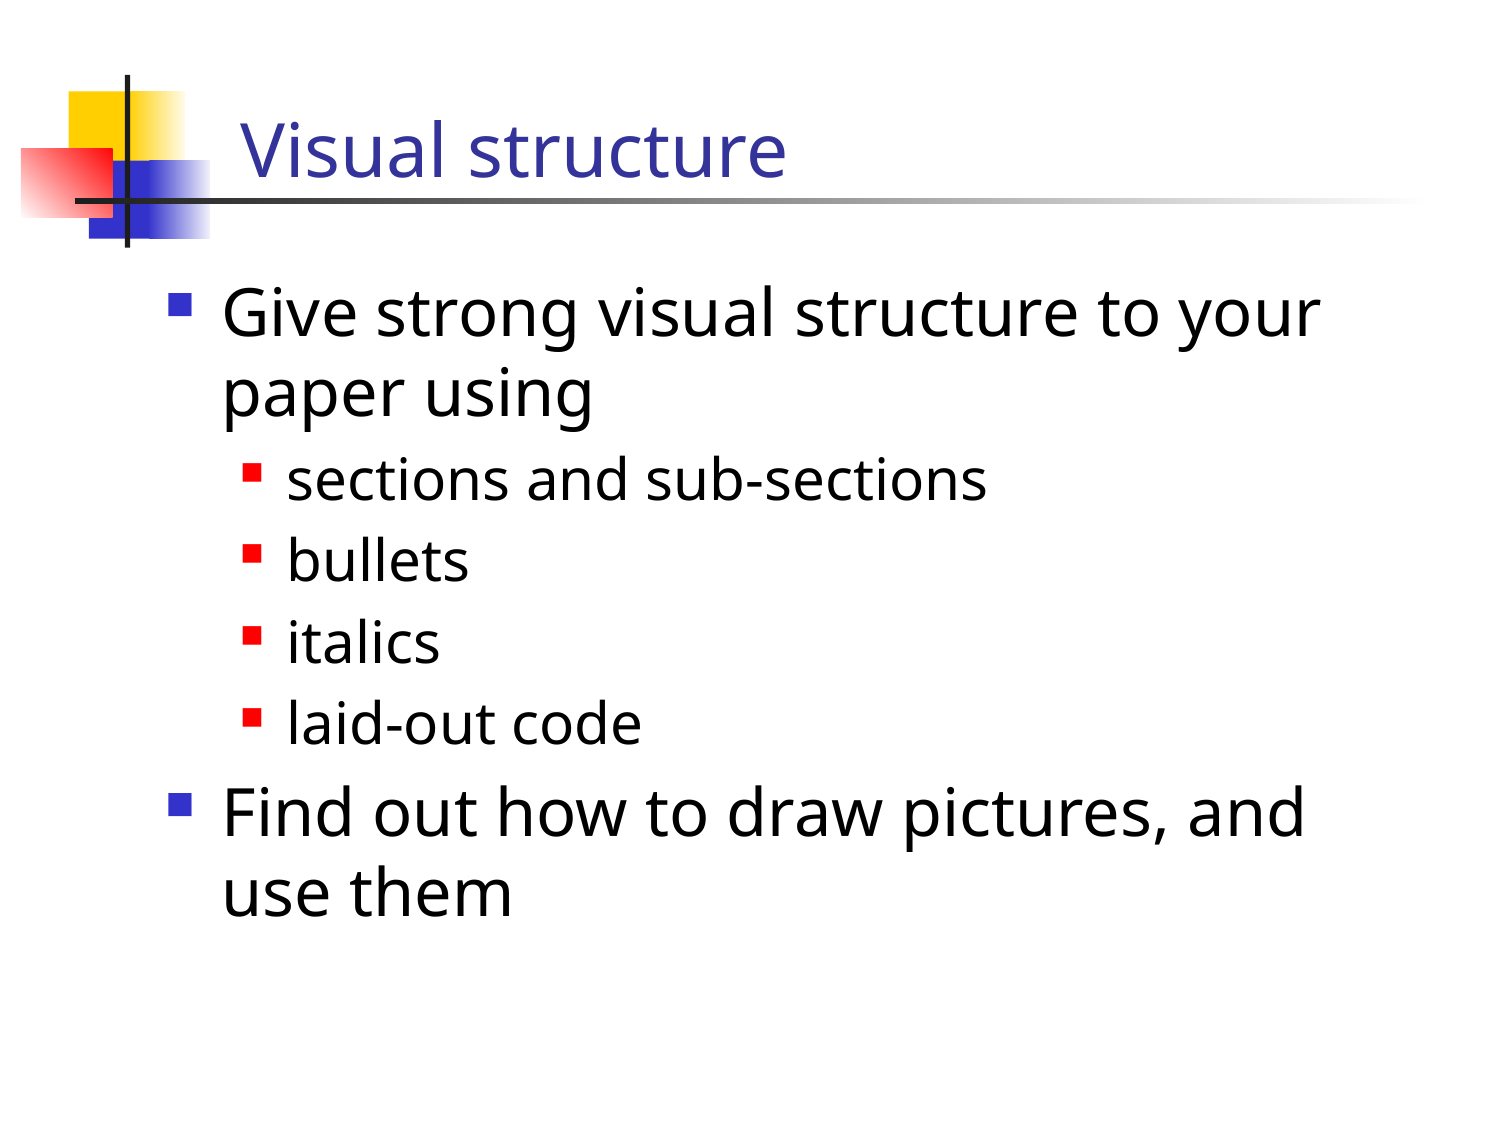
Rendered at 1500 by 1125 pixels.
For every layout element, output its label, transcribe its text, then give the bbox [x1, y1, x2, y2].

title Visual structure [224, 12, 1500, 201]
list Give strong visual structure to your paper using sections and sub-sections bullets italics laid-out code Find out how to draw pictures, and use them [149, 262, 1412, 1026]
